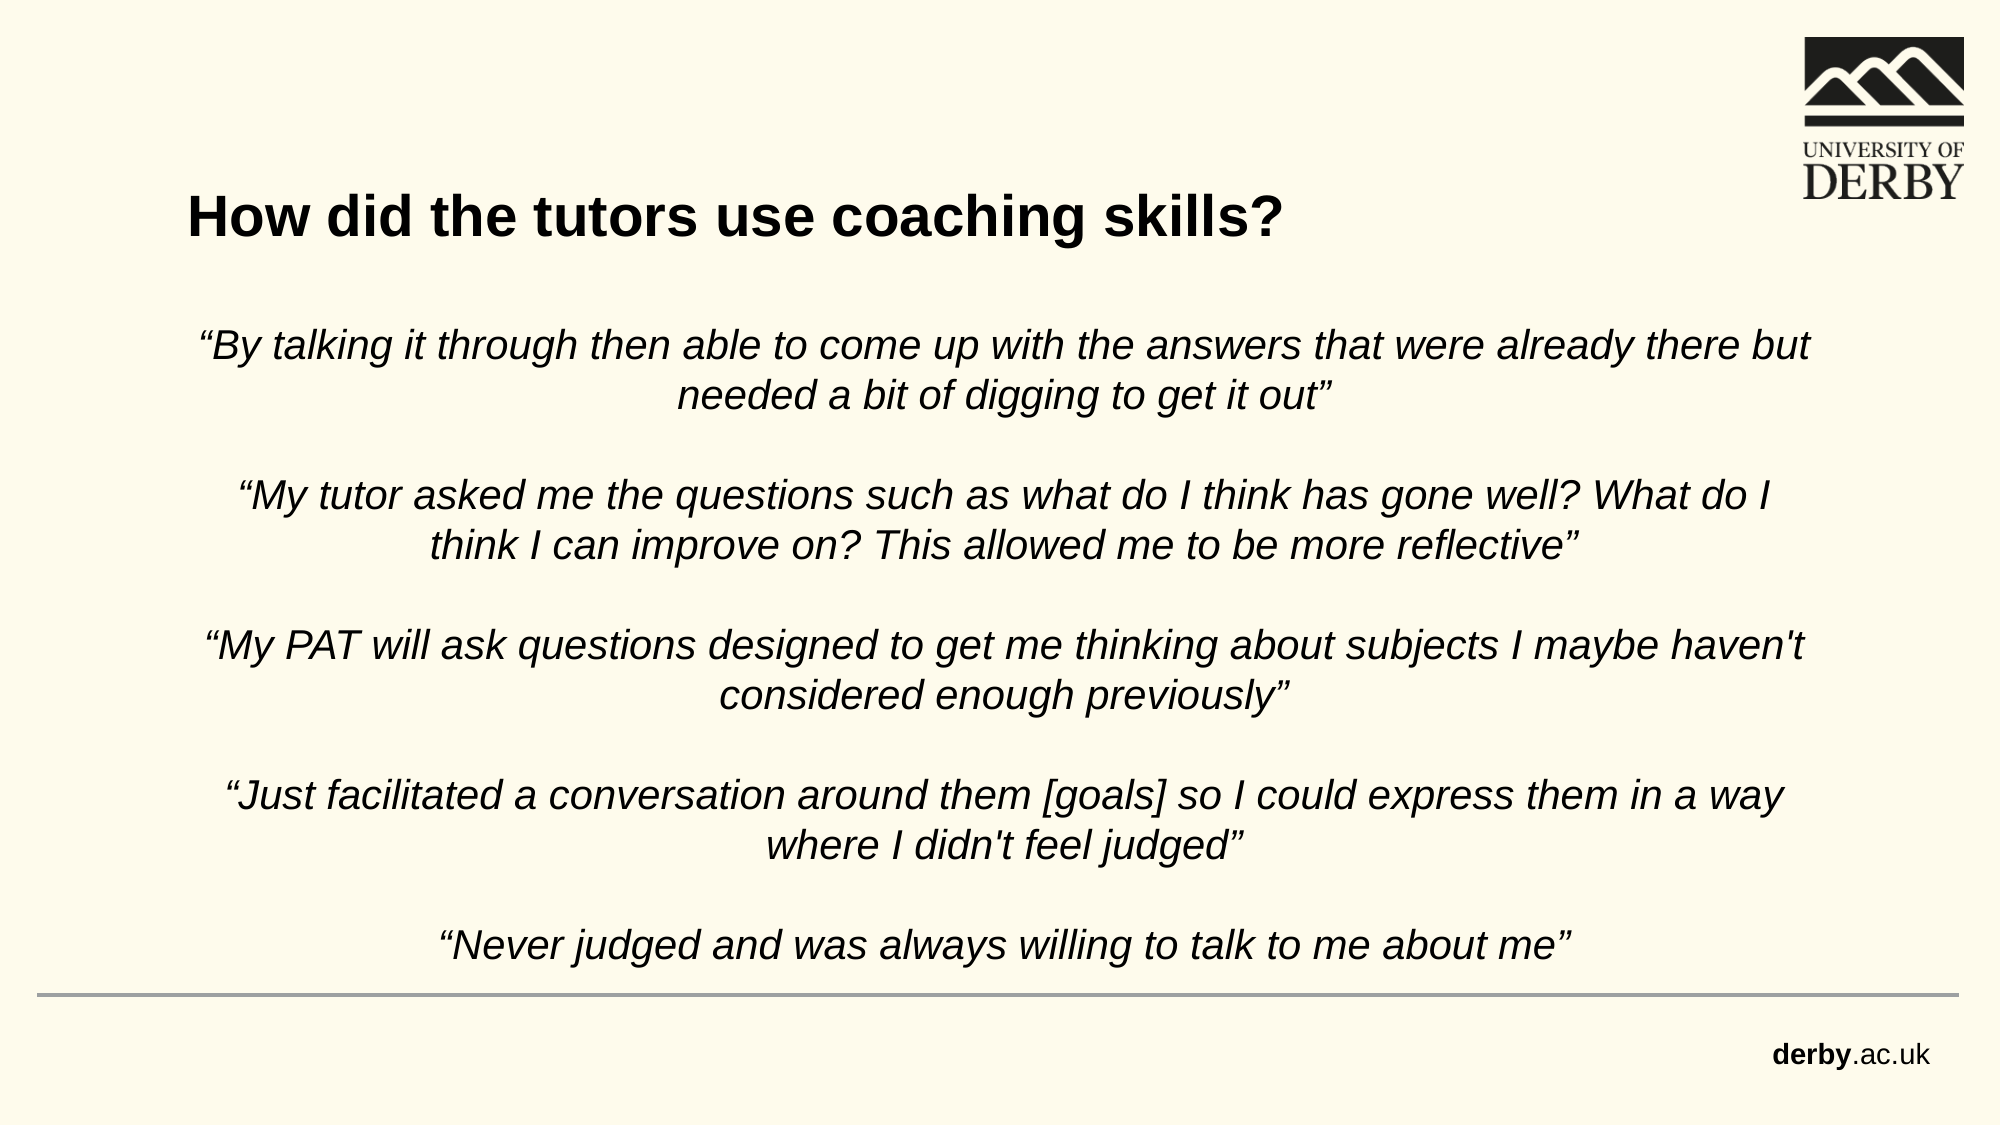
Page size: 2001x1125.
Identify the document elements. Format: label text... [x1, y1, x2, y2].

picture [1803, 37, 1964, 199]
text_box How did the tutors use coaching skills? “By talking it through then able to come up with the answers that were already there but needed a bit of digging to get it out” “My tutor asked me the questions such as what do I think has gone well? What do I think I can improve on? This allowed me to be more reflective” “My PAT will ask questions designed to get me thinking about subjects I maybe haven't considered enough previously” “Just facilitated a conversation around them [goals] so I could express them in a way where I didn't feel judged” “Never judged and was always willing to talk to me about me” [173, 170, 1836, 1125]
